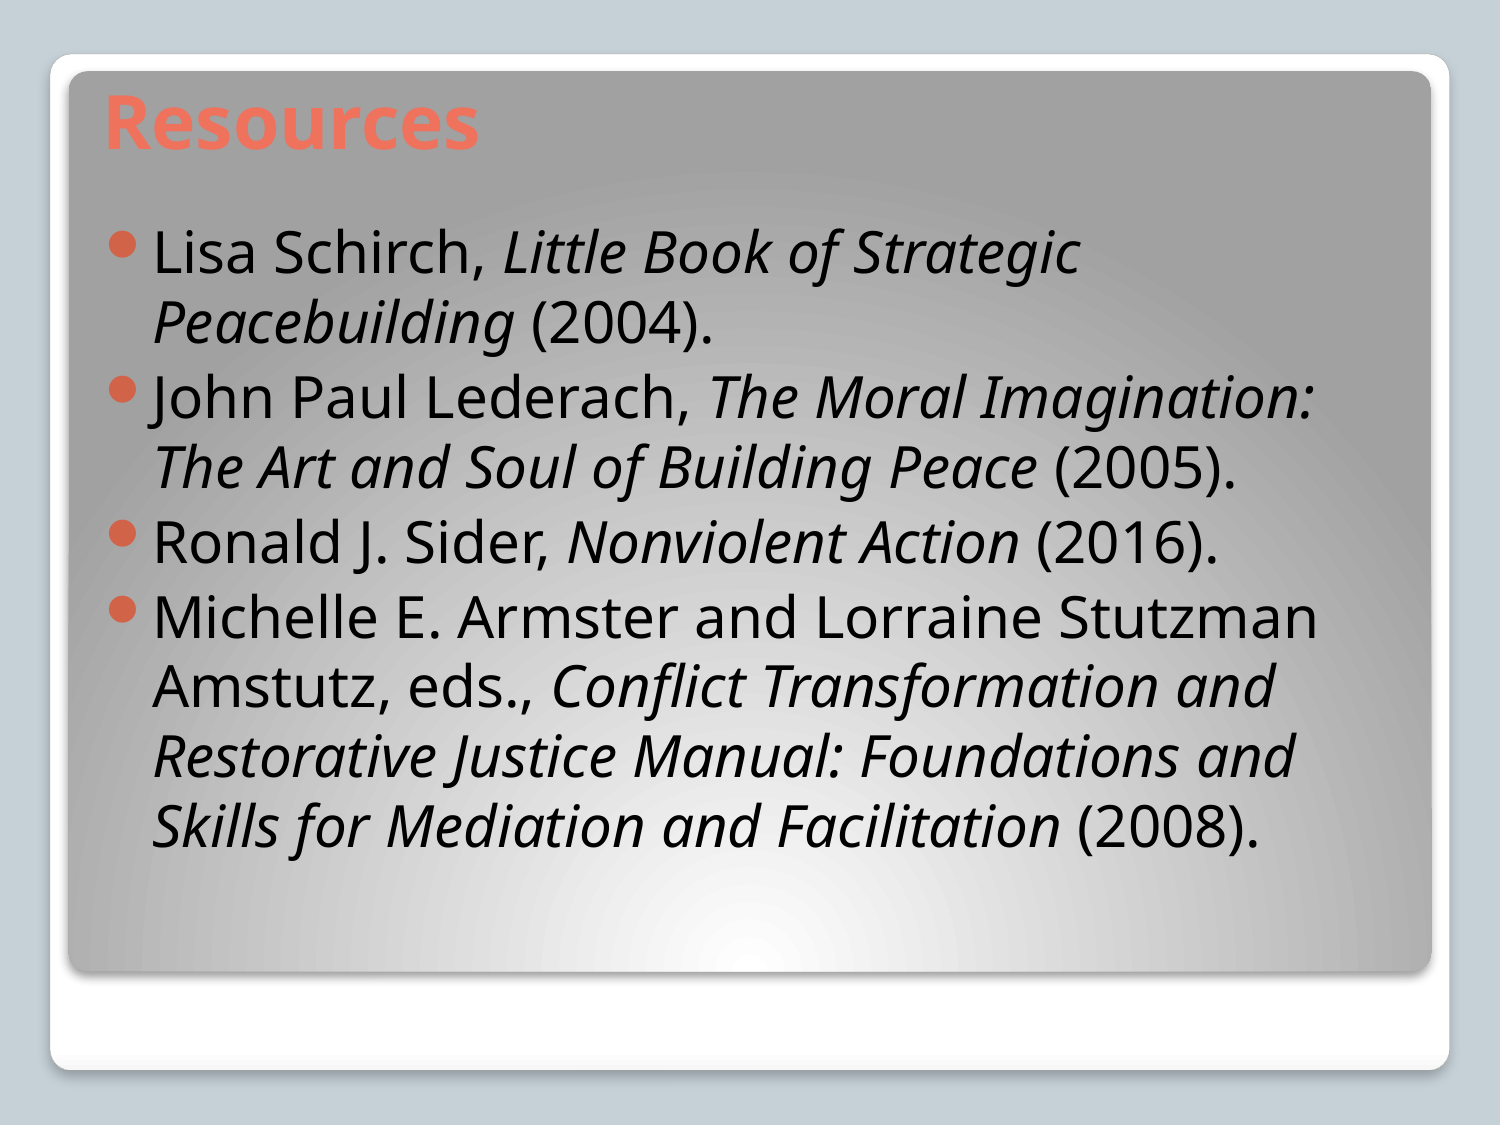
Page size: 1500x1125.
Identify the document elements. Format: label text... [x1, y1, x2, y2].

title Resources [87, 0, 1430, 173]
list Lisa Schirch, Little Book of Strategic Peacebuilding (2004). John Paul Lederach, The Moral Imagination: The Art and Soul of Building Peace (2005). Ronald J. Sider, Nonviolent Action (2016). Michelle E. Armster and Lorraine Stutzman Amstutz, eds., Conflict Transformation and Restorative Justice Manual: Foundations and Skills for Mediation and Facilitation (2008). [75, 200, 1418, 912]
